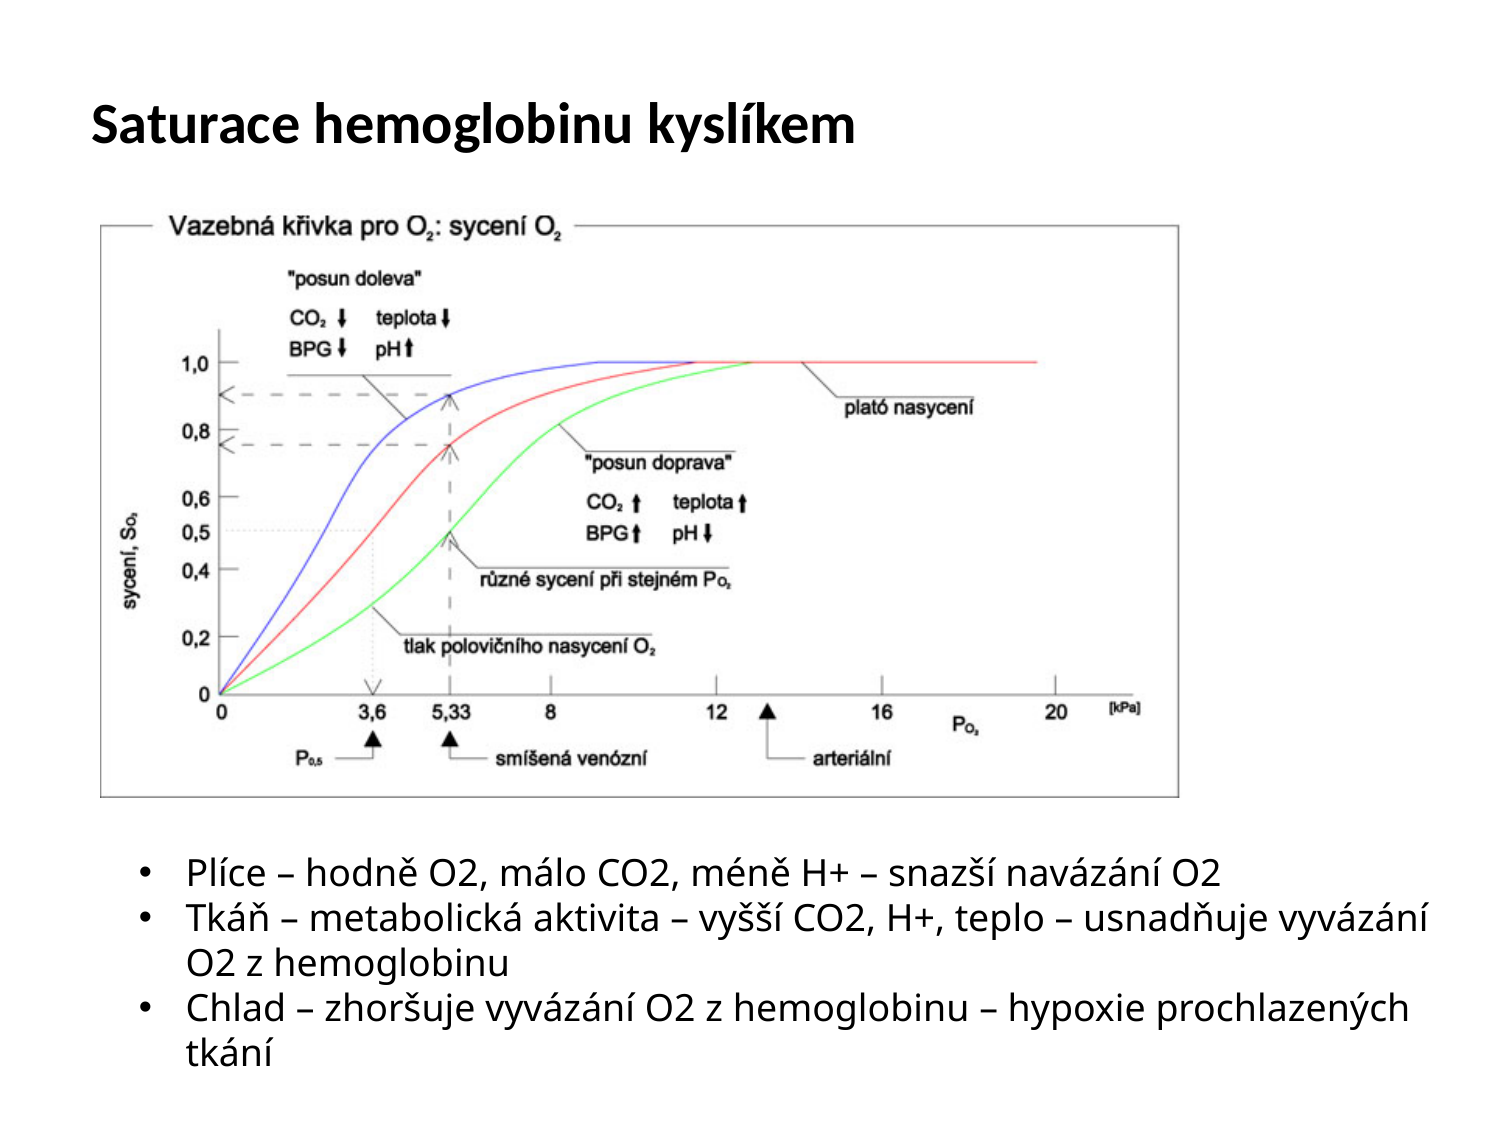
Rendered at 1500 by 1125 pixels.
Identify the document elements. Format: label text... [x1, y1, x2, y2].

text_box Saturace hemoglobinu kyslíkem [76, 78, 1258, 163]
picture [100, 207, 1192, 798]
text_box Plíce – hodně O2, málo CO2, méně H+ – snazší navázání O2 Tkáň – metabolická aktivita – vyšší CO2, H+, teplo – usnadňuje vyvázání O2 z hemoglobinu Chlad – zhoršuje vyvázání O2 z hemoglobinu – hypoxie prochlazených tkání [123, 841, 1483, 1125]
